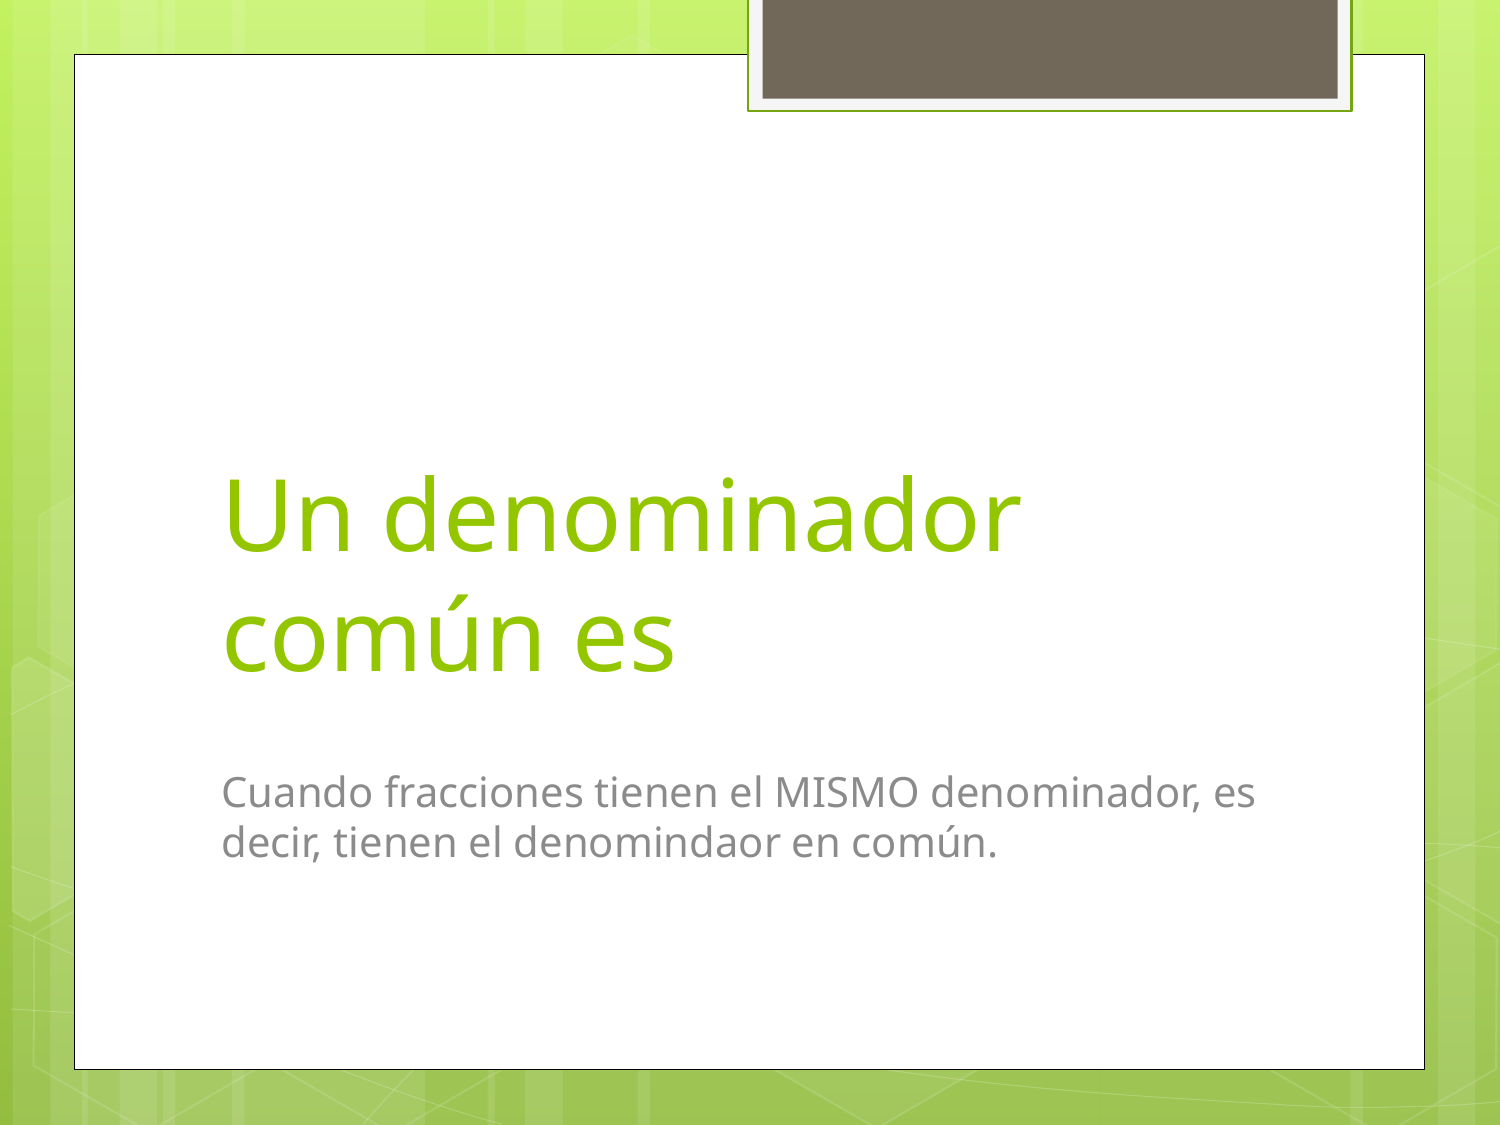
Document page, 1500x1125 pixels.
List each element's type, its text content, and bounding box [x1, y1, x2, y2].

title Un denominador común es [206, 475, 1296, 699]
list Cuando fracciones tienen el MISMO denominador, es decir, tienen el denomindaor en común. [206, 699, 1296, 950]
